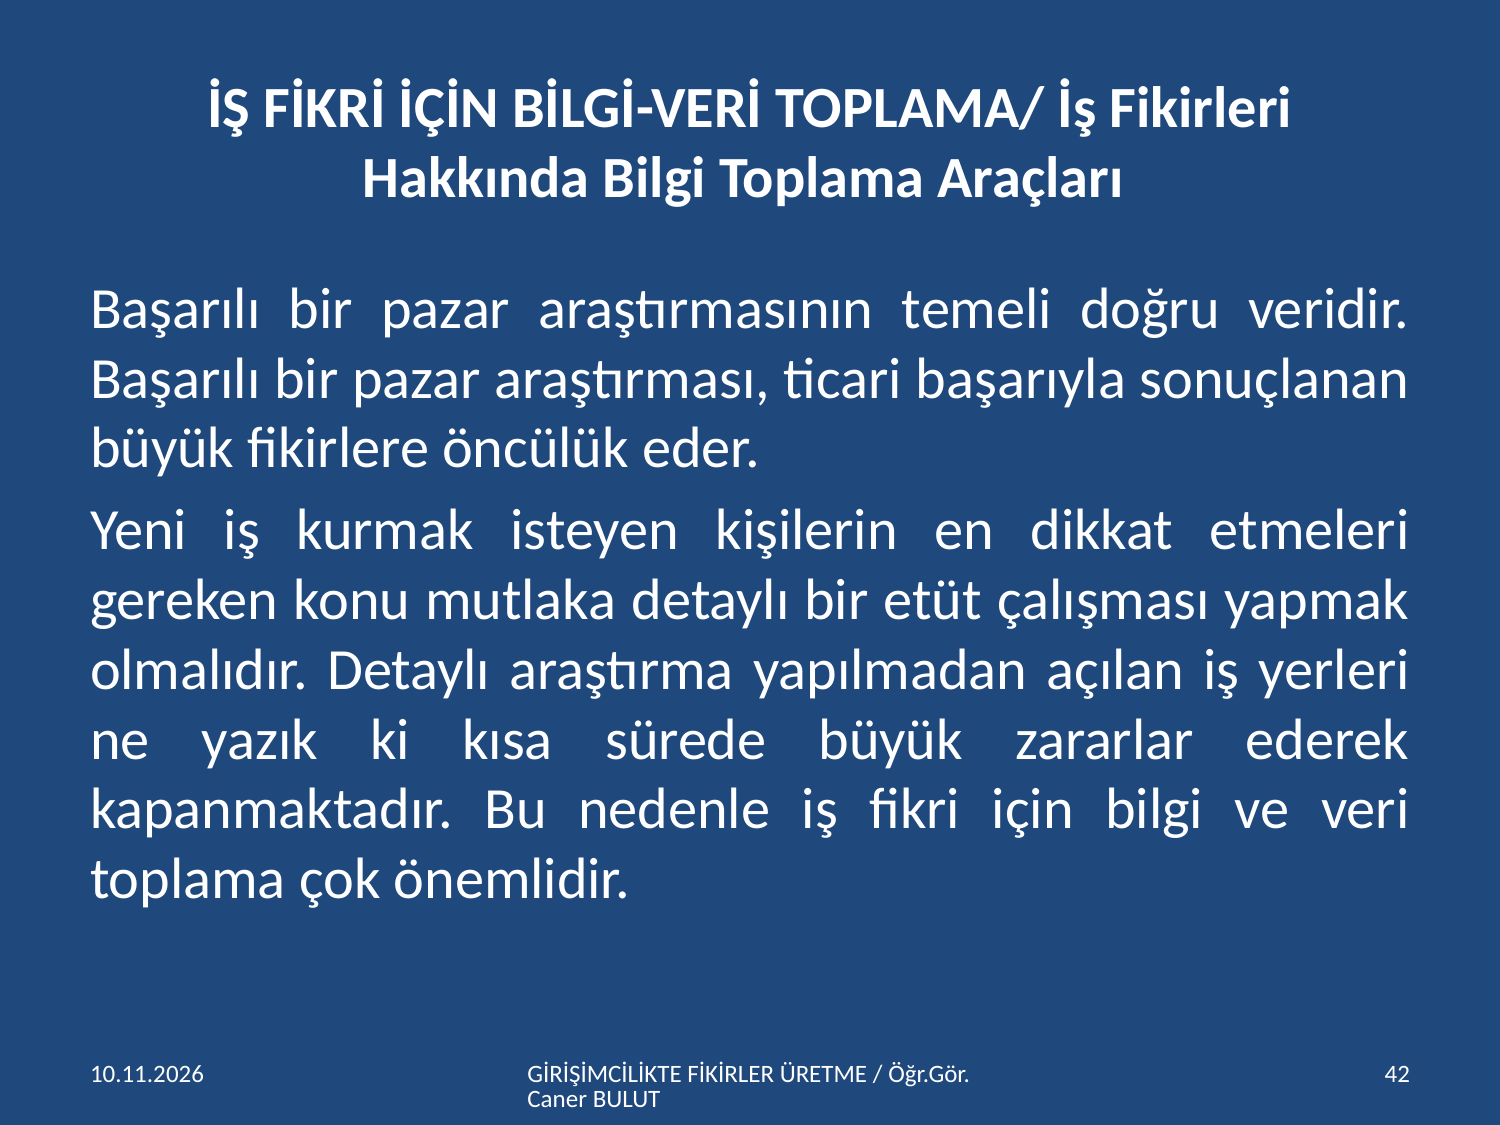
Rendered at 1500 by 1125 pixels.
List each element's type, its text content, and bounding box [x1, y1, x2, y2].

footer GİRİŞİMCİLİKTE FİKİRLER ÜRETME / Öğr.Gör.Caner BULUT [512, 1042, 988, 1103]
title İŞ FİKRİ İÇİN BİLGİ-VERİ TOPLAMA/ İş Fikirleri Hakkında Bilgi Toplama Araçları [75, 45, 1425, 233]
list Başarılı bir pazar araştırmasının temeli doğru veridir. Başarılı bir pazar araştırması, ticari başarıyla sonuçlanan büyük fikirlere öncülük eder. Yeni iş kurmak isteyen kişilerin en dikkat etmeleri gereken konu mutlaka detaylı bir etüt çalışması yapmak olmalıdır. Detaylı araştırma yapılmadan açılan iş yerleri ne yazık ki kısa sürede büyük zararlar ederek kapanmaktadır. Bu nedenle iş fikri için bilgi ve veri toplama çok önemlidir. [75, 262, 1425, 1005]
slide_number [75, 1042, 425, 1103]
slide_number 42 [1074, 1042, 1425, 1103]
